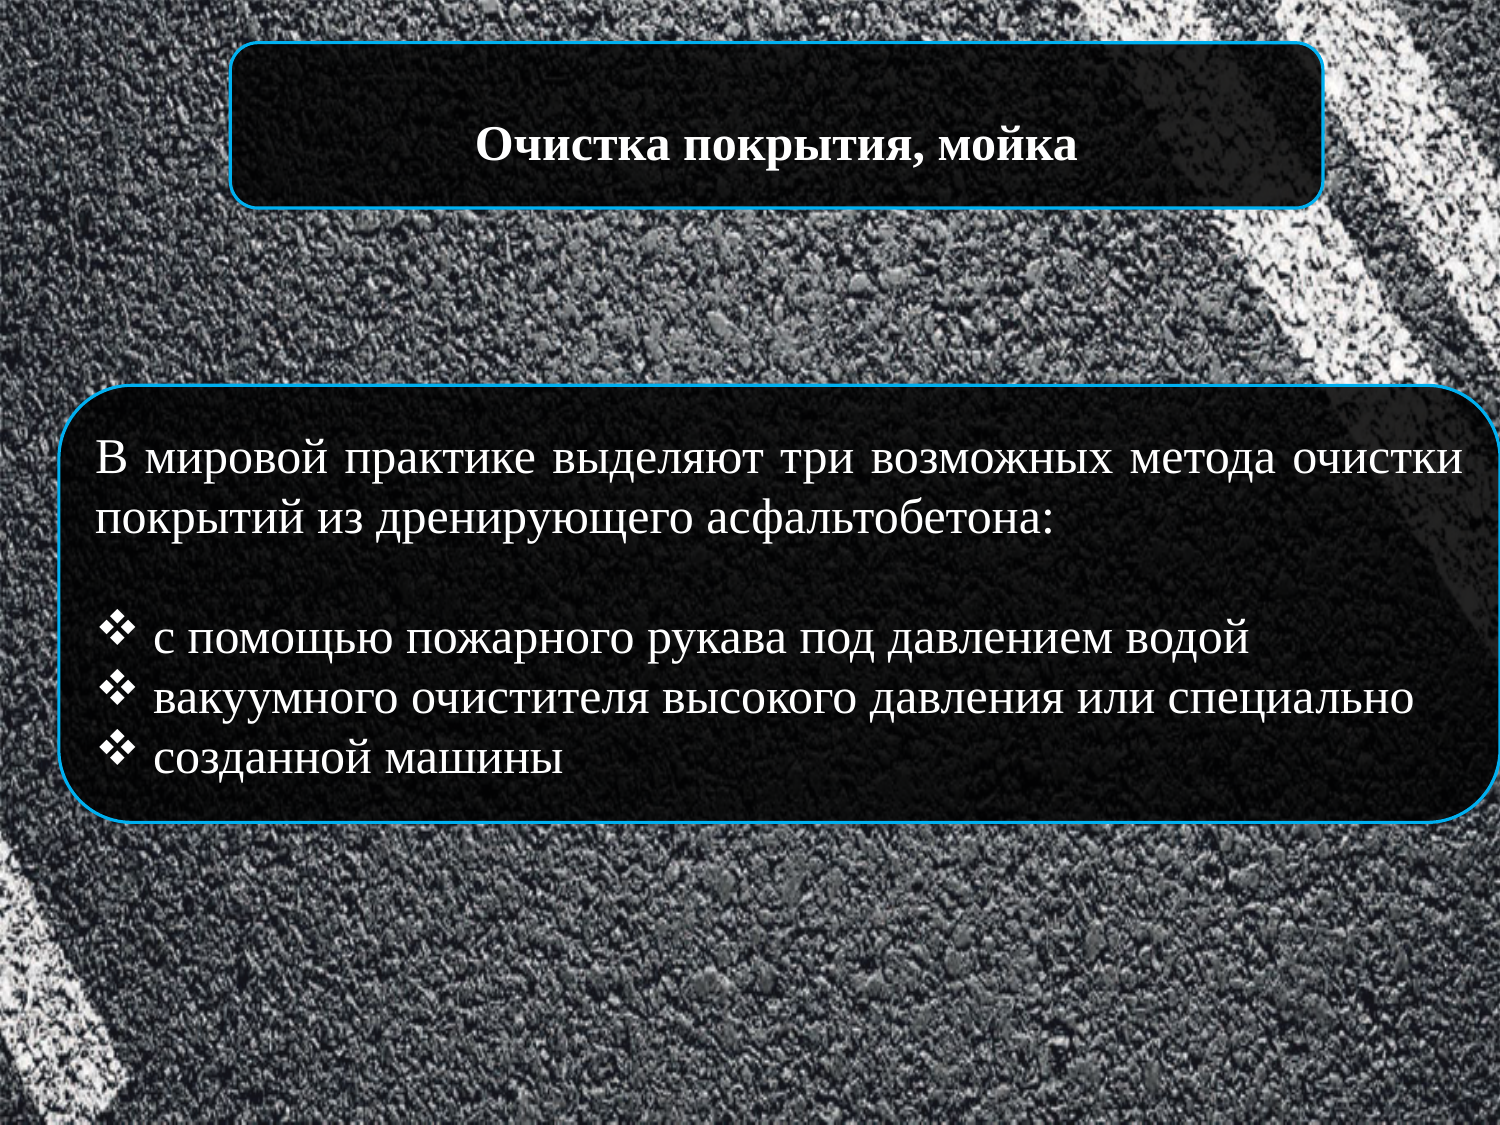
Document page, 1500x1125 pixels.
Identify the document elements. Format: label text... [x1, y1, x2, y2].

text_box В мировой практике выделяют три возможных метода очистки покрытий из дренирующего асфальтобетона: с помощью пожарного рукава под давлением водой вакуумного очистителя высокого давления или специально созданной машины [58, 385, 1500, 823]
text_box Очистка покрытия, мойка [230, 42, 1323, 209]
text_box [289, 209, 1223, 257]
picture [0, 0, 1500, 1125]
